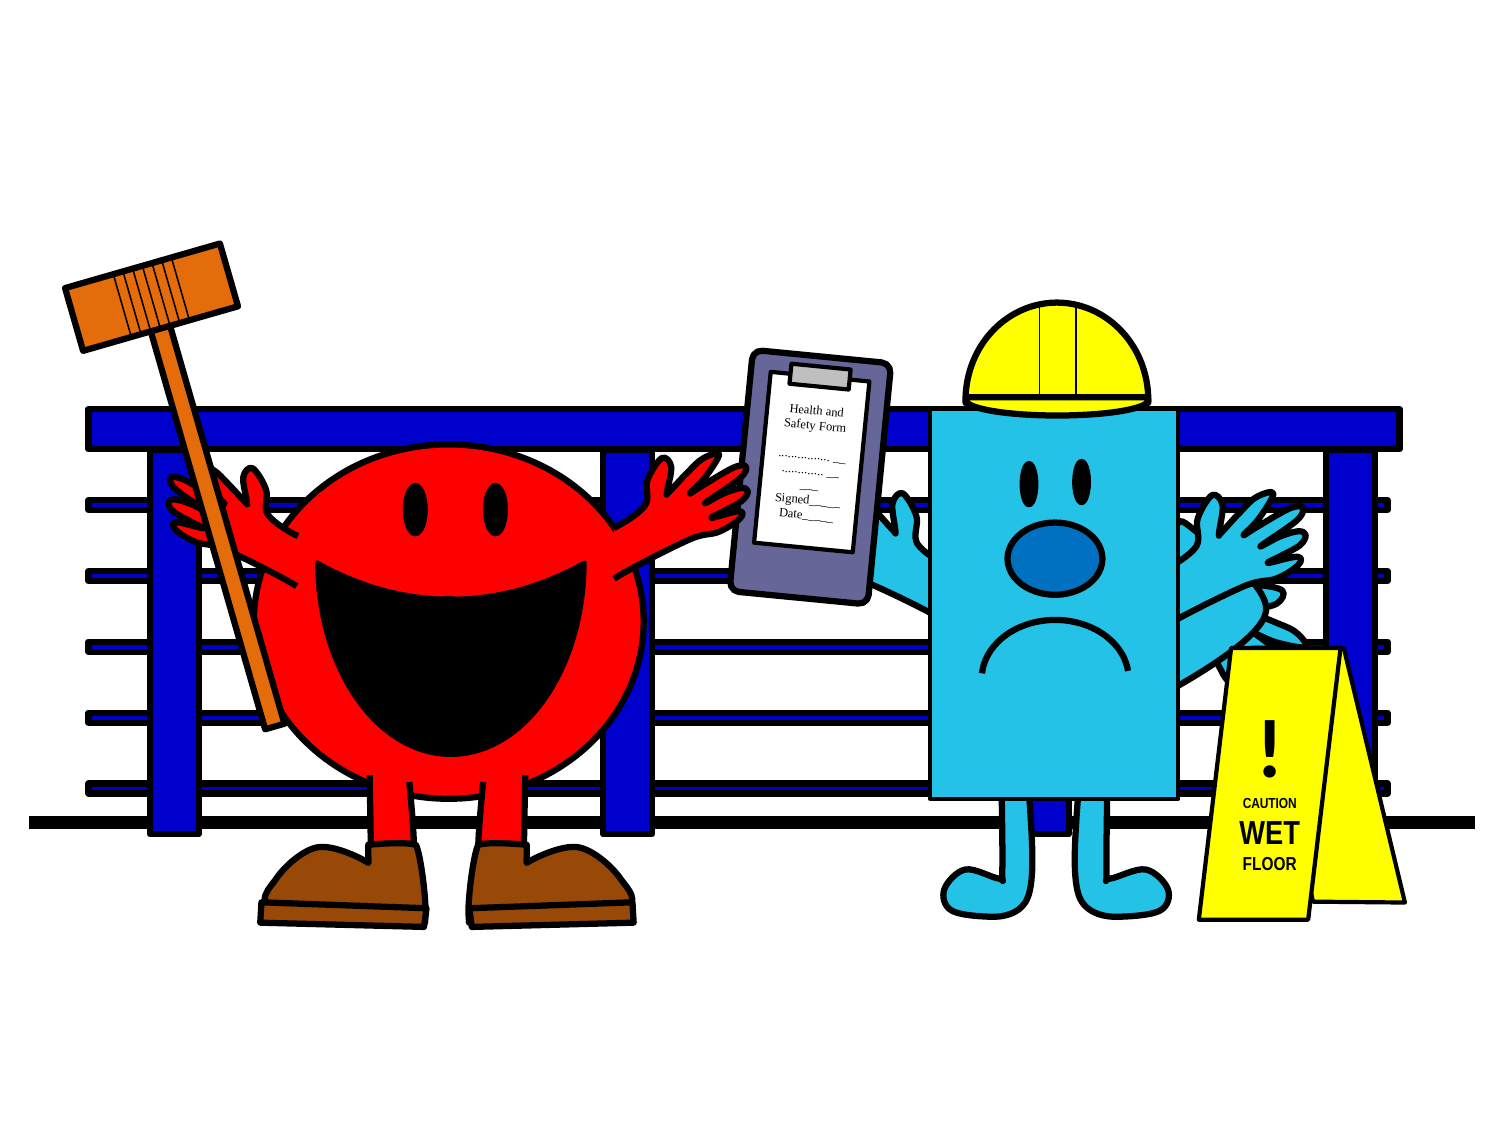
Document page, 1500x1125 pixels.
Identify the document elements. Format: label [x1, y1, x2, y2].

text_box [127, 256, 290, 736]
text_box [1073, 842, 1170, 918]
text_box [324, 479, 593, 744]
text_box [960, 441, 1150, 738]
text_box [965, 302, 1149, 440]
text_box [1198, 633, 1374, 920]
text_box [740, 355, 881, 599]
text_box [462, 774, 644, 930]
text_box [88, 408, 1400, 835]
text_box [942, 842, 1034, 918]
text_box [253, 774, 432, 930]
